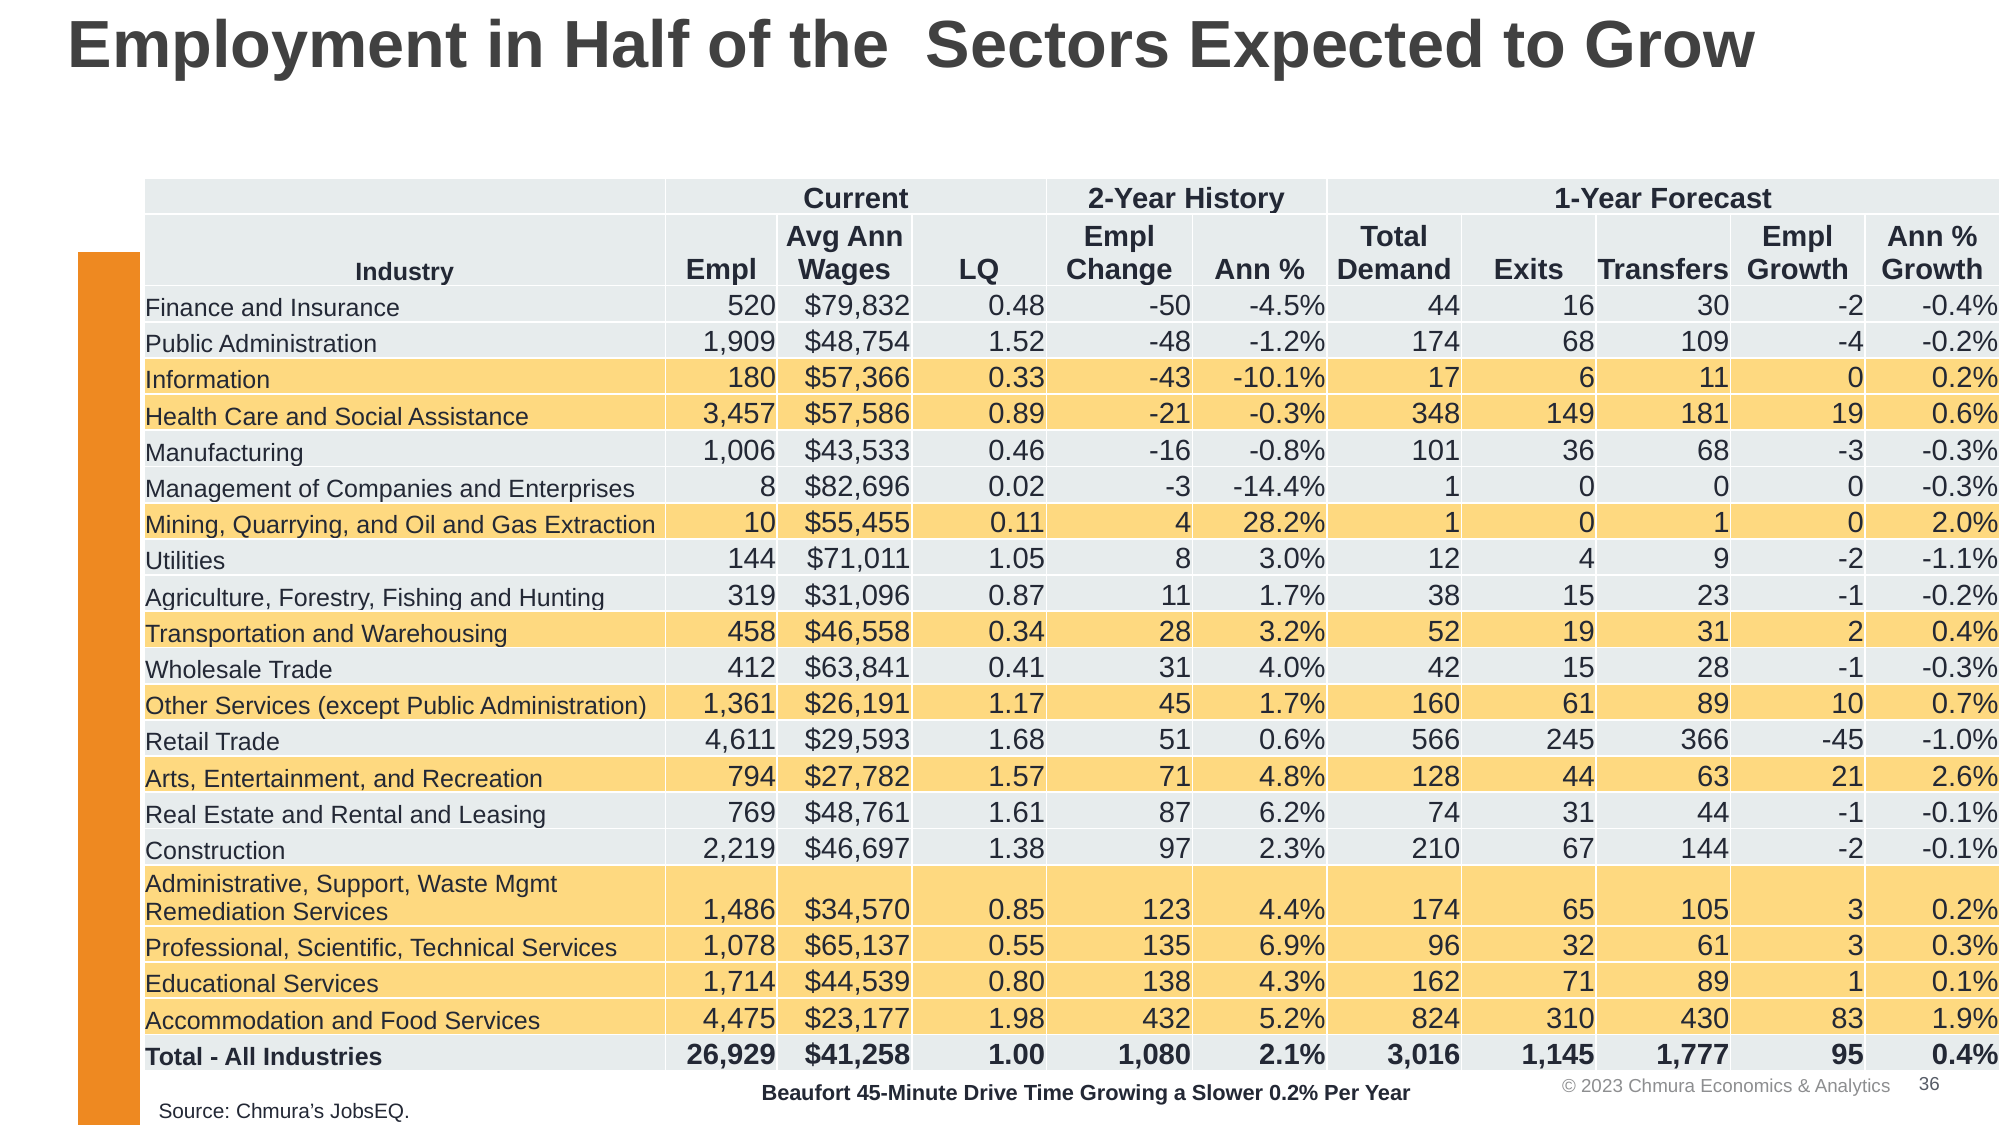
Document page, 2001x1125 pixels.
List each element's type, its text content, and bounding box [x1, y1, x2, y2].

table_cell Retail Trade [145, 721, 665, 755]
table_cell 310 [1462, 999, 1595, 1034]
table_cell -1.1% [1866, 540, 1999, 574]
table_cell -3 [1731, 431, 1864, 466]
table_cell Professional, Scientific, Technical Services [145, 927, 665, 961]
table_cell 67 [1462, 829, 1595, 864]
table_cell 19 [1462, 612, 1595, 647]
table_cell 432 [1047, 999, 1192, 1034]
table_cell 89 [1597, 685, 1730, 719]
table_cell -0.3% [1866, 467, 1999, 502]
table_cell 1,080 [1047, 1035, 1192, 1070]
table_cell 17 [1328, 359, 1461, 393]
table_cell 0.85 [913, 866, 1046, 925]
table_header [145, 179, 665, 213]
table_cell Educational Services [145, 963, 665, 997]
table_cell $55,455 [778, 504, 911, 538]
table_cell 28 [1597, 648, 1730, 683]
table_cell 0.3% [1866, 927, 1999, 961]
table_cell 0 [1731, 504, 1864, 538]
table_cell 1.61 [913, 793, 1046, 828]
table_cell 4 [1047, 504, 1192, 538]
table_cell Total - All Industries [145, 1035, 665, 1070]
table_cell 319 [666, 576, 776, 610]
table_cell 1,145 [1462, 1035, 1595, 1070]
table_cell 1,909 [666, 323, 776, 357]
table_cell -1 [1731, 648, 1864, 683]
table_cell 42 [1328, 648, 1461, 683]
table_cell 2,219 [666, 829, 776, 864]
table_cell -4 [1731, 323, 1864, 357]
table_cell 15 [1462, 648, 1595, 683]
table_cell 109 [1597, 323, 1730, 357]
table_cell 366 [1597, 721, 1730, 755]
table_cell -45 [1731, 721, 1864, 755]
table_cell Ann % Growth [1866, 215, 1999, 285]
table_cell 0 [1462, 467, 1595, 502]
text_box Source: Chmura’s JobsEQ. [144, 1090, 519, 1125]
table_cell -3 [1047, 467, 1192, 502]
table_cell 1.98 [913, 999, 1046, 1034]
table_cell -0.3% [1866, 431, 1999, 466]
table_cell 31 [1047, 648, 1192, 683]
table_cell 19 [1731, 395, 1864, 429]
table_cell 89 [1597, 963, 1730, 997]
table_cell 0.2% [1866, 359, 1999, 393]
table_cell 1.38 [913, 829, 1046, 864]
table_cell $82,696 [778, 467, 911, 502]
table_cell 0.80 [913, 963, 1046, 997]
table_cell 0.89 [913, 395, 1046, 429]
table_cell $27,782 [778, 757, 911, 791]
table_cell 51 [1047, 721, 1192, 755]
table_cell Empl [666, 215, 776, 285]
table_cell 6 [1462, 359, 1595, 393]
table_cell 15 [1462, 576, 1595, 610]
table_cell $44,539 [778, 963, 911, 997]
table_cell 174 [1328, 866, 1461, 925]
table_cell 144 [1597, 829, 1730, 864]
table_cell 45 [1047, 685, 1192, 719]
table_cell Empl Growth [1731, 215, 1864, 285]
table_cell 0.55 [913, 927, 1046, 961]
table_cell 44 [1462, 757, 1595, 791]
table_cell 135 [1047, 927, 1192, 961]
table_cell Arts, Entertainment, and Recreation [145, 757, 665, 791]
table_cell 1,006 [666, 431, 776, 466]
table_cell $46,558 [778, 612, 911, 647]
table_cell 10 [666, 504, 776, 538]
table_cell 0.7% [1866, 685, 1999, 719]
table_header Current [666, 179, 1046, 213]
table_cell 28.2% [1193, 504, 1326, 538]
table_cell 52 [1328, 612, 1461, 647]
table_cell $41,258 [778, 1035, 911, 1070]
table_cell Accommodation and Food Services [145, 999, 665, 1034]
table_cell 0.6% [1866, 395, 1999, 429]
table_cell 1.00 [913, 1035, 1046, 1070]
table_cell -0.1% [1866, 829, 1999, 864]
table_cell 144 [666, 540, 776, 574]
table_cell $63,841 [778, 648, 911, 683]
table_cell 21 [1731, 757, 1864, 791]
table_cell 0.2% [1866, 866, 1999, 925]
table_cell -14.4% [1193, 467, 1326, 502]
table_cell -4.5% [1193, 286, 1326, 321]
table_cell 1,486 [666, 866, 776, 925]
table_cell 0.4% [1866, 612, 1999, 647]
table_cell Wholesale Trade [145, 648, 665, 683]
table_cell 3.2% [1193, 612, 1326, 647]
table_cell -0.2% [1866, 323, 1999, 357]
table_cell LQ [913, 215, 1046, 285]
table_cell 105 [1597, 866, 1730, 925]
table_cell 0.87 [913, 576, 1046, 610]
table_cell 1.57 [913, 757, 1046, 791]
table_cell 149 [1462, 395, 1595, 429]
table_cell 65 [1462, 866, 1595, 925]
table_cell Mining, Quarrying, and Oil and Gas Extraction [145, 504, 665, 538]
table_cell -50 [1047, 286, 1192, 321]
table_cell -16 [1047, 431, 1192, 466]
table_cell Health Care and Social Assistance [145, 395, 665, 429]
table_cell 0.34 [913, 612, 1046, 647]
table_cell 9 [1597, 540, 1730, 574]
table_cell 1,777 [1597, 1035, 1730, 1070]
table_cell -0.4% [1866, 286, 1999, 321]
table_cell $79,832 [778, 286, 911, 321]
table_cell Information [145, 359, 665, 393]
table_cell 44 [1328, 286, 1461, 321]
table_cell 2.1% [1193, 1035, 1326, 1070]
table_cell 5.2% [1193, 999, 1326, 1034]
table_cell 12 [1328, 540, 1461, 574]
table_cell 0.48 [913, 286, 1046, 321]
table_cell 36 [1462, 431, 1595, 466]
table_cell -1 [1731, 793, 1864, 828]
table_cell 0 [1731, 467, 1864, 502]
table_cell 2.0% [1866, 504, 1999, 538]
table_cell 1.7% [1193, 685, 1326, 719]
table_cell $48,761 [778, 793, 911, 828]
table_cell 1 [1597, 504, 1730, 538]
table_cell 2.6% [1866, 757, 1999, 791]
table_cell 32 [1462, 927, 1595, 961]
table_cell 97 [1047, 829, 1192, 864]
table_cell -2 [1731, 829, 1864, 864]
table_cell 1.52 [913, 323, 1046, 357]
table_cell 0.6% [1193, 721, 1326, 755]
table_cell 10 [1731, 685, 1864, 719]
table_cell Manufacturing [145, 431, 665, 466]
table_cell 30 [1597, 286, 1730, 321]
table_cell 0.02 [913, 467, 1046, 502]
table_cell Ann % [1193, 215, 1326, 285]
table_cell Public Administration [145, 323, 665, 357]
table_cell 794 [666, 757, 776, 791]
table_cell 96 [1328, 927, 1461, 961]
table_cell -21 [1047, 395, 1192, 429]
table_cell 11 [1047, 576, 1192, 610]
table_cell 1.05 [913, 540, 1046, 574]
table_cell 3,016 [1328, 1035, 1461, 1070]
table_cell 6.2% [1193, 793, 1326, 828]
table_cell 63 [1597, 757, 1730, 791]
table_header 2-Year History [1047, 179, 1326, 213]
table_cell Total Demand [1328, 215, 1461, 285]
table_cell $48,754 [778, 323, 911, 357]
table_cell 458 [666, 612, 776, 647]
table_cell 3 [1731, 866, 1864, 925]
table_header 1-Year Forecast [1328, 179, 1999, 213]
table_cell 520 [666, 286, 776, 321]
table_cell $23,177 [778, 999, 911, 1034]
text_box Beaufort 45-Minute Drive Time Growing a Slower 0.2% Per Year [746, 1071, 1494, 1113]
table_cell 4,611 [666, 721, 776, 755]
table_cell 61 [1597, 927, 1730, 961]
table_cell Empl Change [1047, 215, 1192, 285]
table_cell 181 [1597, 395, 1730, 429]
table_cell 3 [1731, 927, 1864, 961]
table_cell 31 [1597, 612, 1730, 647]
table_cell 1.68 [913, 721, 1046, 755]
table_cell Exits [1462, 215, 1595, 285]
table_cell $46,697 [778, 829, 911, 864]
table_cell 4 [1462, 540, 1595, 574]
table_cell 95 [1731, 1035, 1864, 1070]
table_cell 123 [1047, 866, 1192, 925]
table_cell 4.4% [1193, 866, 1326, 925]
table_cell Utilities [145, 540, 665, 574]
table_cell 412 [666, 648, 776, 683]
table_cell -2 [1731, 540, 1864, 574]
table_cell 128 [1328, 757, 1461, 791]
table_cell 4.8% [1193, 757, 1326, 791]
table_cell Real Estate and Rental and Leasing [145, 793, 665, 828]
table_cell 26,929 [666, 1035, 776, 1070]
table_cell $65,137 [778, 927, 911, 961]
table_cell 68 [1462, 323, 1595, 357]
table_cell 0 [1597, 467, 1730, 502]
table_cell 3,457 [666, 395, 776, 429]
table_cell Administrative, Support, Waste Mgmt Remediation Services [145, 866, 665, 925]
table_cell 4,475 [666, 999, 776, 1034]
table_cell 160 [1328, 685, 1461, 719]
table_cell -48 [1047, 323, 1192, 357]
table_cell 44 [1597, 793, 1730, 828]
table_cell 16 [1462, 286, 1595, 321]
table_cell 245 [1462, 721, 1595, 755]
table_cell 11 [1597, 359, 1730, 393]
table_cell Construction [145, 829, 665, 864]
table_cell 74 [1328, 793, 1461, 828]
table_cell 174 [1328, 323, 1461, 357]
table_cell $71,011 [778, 540, 911, 574]
table_cell -10.1% [1193, 359, 1326, 393]
table_cell 1 [1328, 504, 1461, 538]
table_cell Other Services (except Public Administration) [145, 685, 665, 719]
table_cell -1 [1731, 576, 1864, 610]
table_cell $43,533 [778, 431, 911, 466]
table_cell 87 [1047, 793, 1192, 828]
table_cell 61 [1462, 685, 1595, 719]
table_cell 162 [1328, 963, 1461, 997]
table_cell 2 [1731, 612, 1864, 647]
table_cell 83 [1731, 999, 1864, 1034]
table_cell 0.1% [1866, 963, 1999, 997]
table_cell 0.46 [913, 431, 1046, 466]
table_cell 0.33 [913, 359, 1046, 393]
table_cell 180 [666, 359, 776, 393]
table_cell 6.9% [1193, 927, 1326, 961]
table_cell 101 [1328, 431, 1461, 466]
table_cell Transportation and Warehousing [145, 612, 665, 647]
table_cell 71 [1462, 963, 1595, 997]
title Employment in Half of the Sectors Expected to Grow [53, 2, 1985, 121]
table_cell 348 [1328, 395, 1461, 429]
table_cell -43 [1047, 359, 1192, 393]
table_cell 824 [1328, 999, 1461, 1034]
table_cell 0.11 [913, 504, 1046, 538]
table_cell 566 [1328, 721, 1461, 755]
table_cell 2.3% [1193, 829, 1326, 864]
table_cell -0.2% [1866, 576, 1999, 610]
table_cell $57,366 [778, 359, 911, 393]
table_cell 1 [1328, 467, 1461, 502]
table_cell 769 [666, 793, 776, 828]
table_cell 0.4% [1866, 1035, 1999, 1070]
table_cell 210 [1328, 829, 1461, 864]
table_cell 8 [666, 467, 776, 502]
table_cell -0.3% [1193, 395, 1326, 429]
table_cell Avg Ann Wages [778, 215, 911, 285]
table_cell 1,714 [666, 963, 776, 997]
table_cell $34,570 [778, 866, 911, 925]
table_cell Finance and Insurance [145, 286, 665, 321]
table_cell 71 [1047, 757, 1192, 791]
table_cell 1.9% [1866, 999, 1999, 1034]
table_cell 4.0% [1193, 648, 1326, 683]
table_cell $26,191 [778, 685, 911, 719]
table_cell 430 [1597, 999, 1730, 1034]
table_cell 38 [1328, 576, 1461, 610]
table_cell -1.2% [1193, 323, 1326, 357]
table_cell 1.7% [1193, 576, 1326, 610]
table_cell 31 [1462, 793, 1595, 828]
table_cell 1 [1731, 963, 1864, 997]
table_cell 8 [1047, 540, 1192, 574]
table_cell 0.41 [913, 648, 1046, 683]
table_cell -0.1% [1866, 793, 1999, 828]
table_cell -0.3% [1866, 648, 1999, 683]
table_cell 1,361 [666, 685, 776, 719]
table_cell 1.17 [913, 685, 1046, 719]
table_cell 28 [1047, 612, 1192, 647]
table_cell $31,096 [778, 576, 911, 610]
table_cell 4.3% [1193, 963, 1326, 997]
table_cell 68 [1597, 431, 1730, 466]
table_cell 1,078 [666, 927, 776, 961]
table_cell 0 [1731, 359, 1864, 393]
table_cell Management of Companies and Enterprises [145, 467, 665, 502]
table_cell 138 [1047, 963, 1192, 997]
table_cell Industry [145, 215, 665, 285]
table_cell $57,586 [778, 395, 911, 429]
table_cell Agriculture, Forestry, Fishing and Hunting [145, 576, 665, 610]
table_cell -2 [1731, 286, 1864, 321]
table_cell 3.0% [1193, 540, 1326, 574]
table_cell 23 [1597, 576, 1730, 610]
table_cell 0 [1462, 504, 1595, 538]
table_cell $29,593 [778, 721, 911, 755]
table_cell -0.8% [1193, 431, 1326, 466]
table_cell Transfers [1597, 215, 1730, 285]
table_cell -1.0% [1866, 721, 1999, 755]
